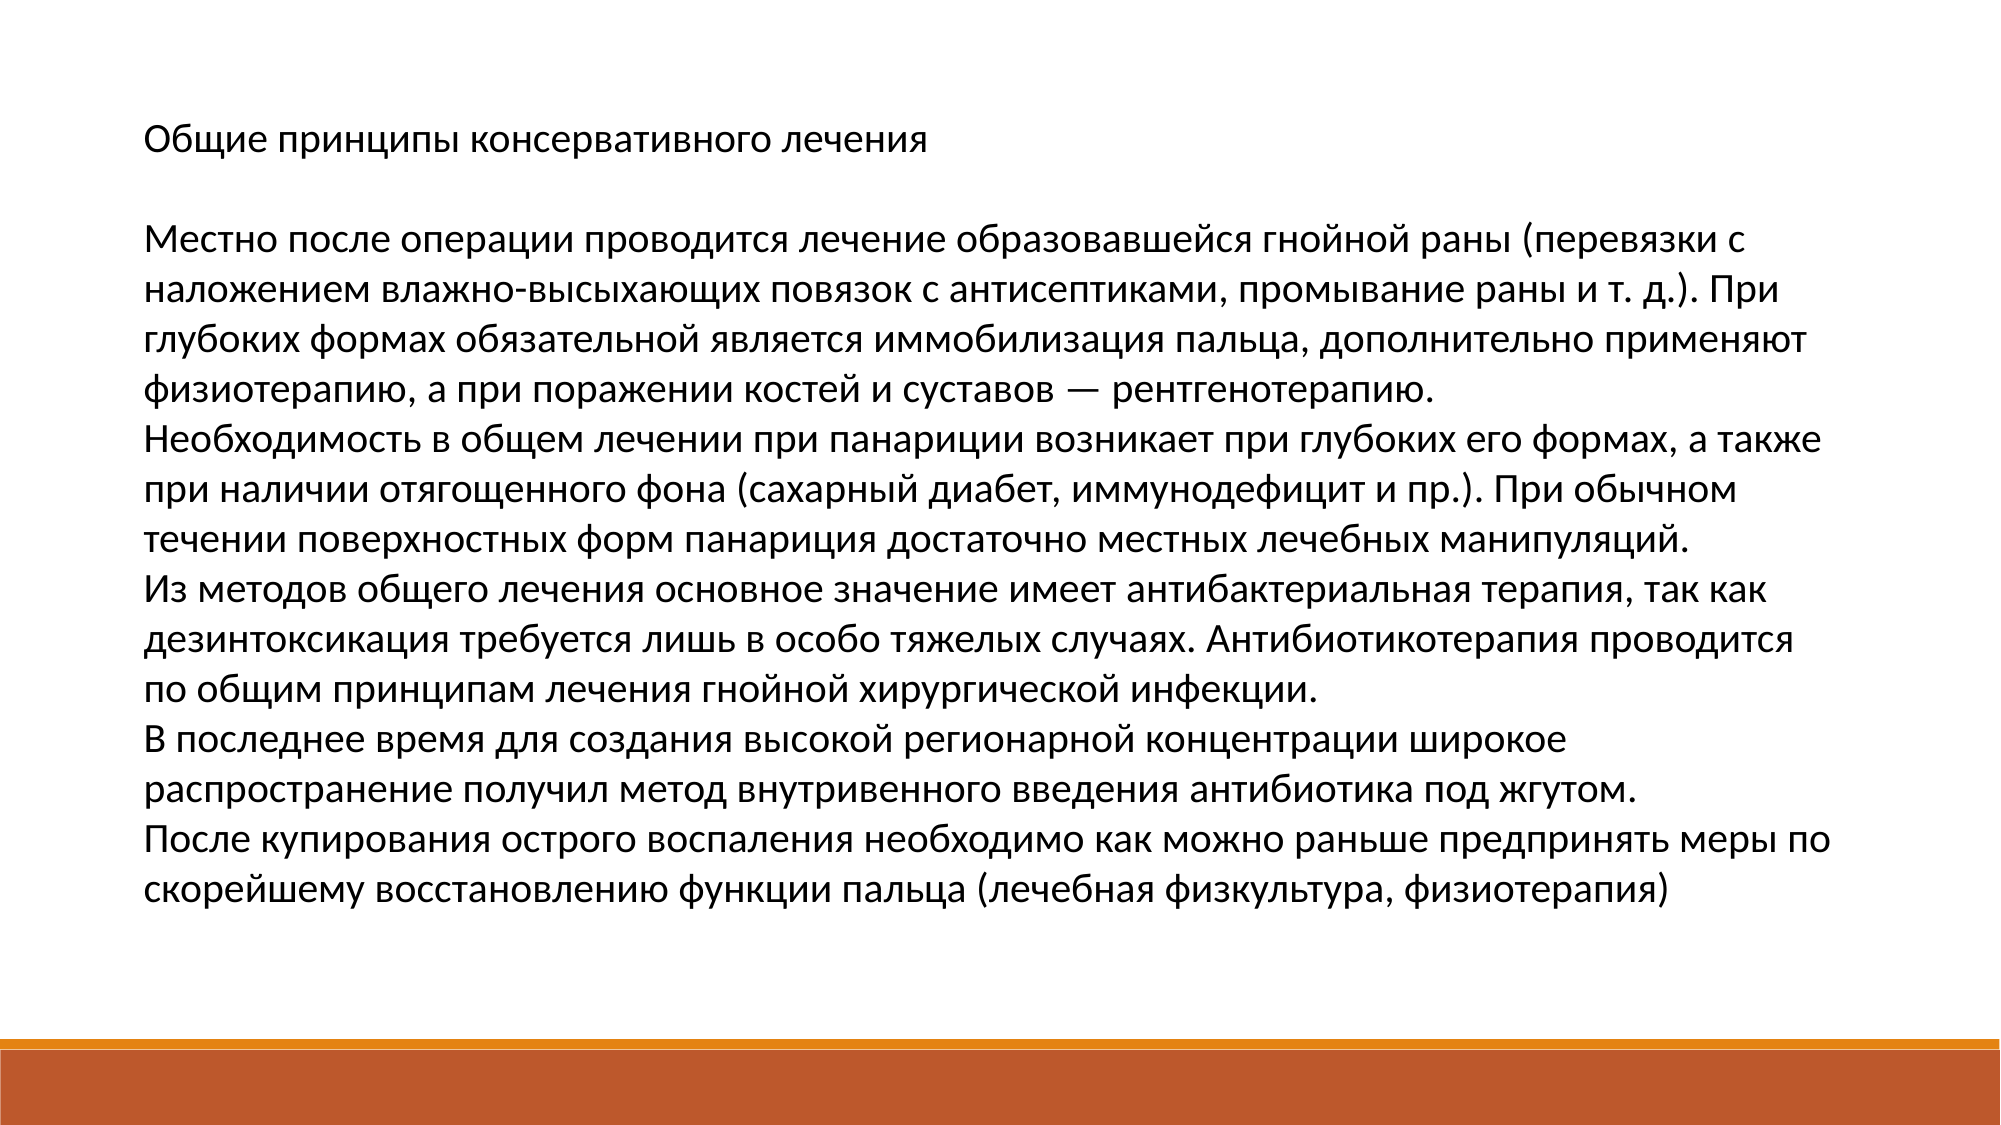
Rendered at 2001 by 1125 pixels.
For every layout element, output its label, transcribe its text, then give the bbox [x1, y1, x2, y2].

text_box Общие принципы консервативного лечения Местно после операции проводится лечение образовавшейся гнойной раны (перевязки с наложением влажно-высыхающих повязок с антисептиками, промывание раны и т. д.). При глубоких формах обязательной является иммобилизация пальца, дополнительно применяют физиотерапию, а при поражении костей и суставов — рентгенотерапию. Необходимость в общем лечении при панариции возникает при глубоких его формах, а также при наличии отягощенного фона (сахарный диабет, иммунодефицит и пр.). При обычном течении поверхностных форм панариция достаточно местных лечебных манипуляций. Из методов общего лечения основное значение имеет антибактериальная терапия, так как дезинтоксикация требуется лишь в особо тяжелых случаях. Антибиотикотерапия проводится по общим принципам лечения гнойной хирургической инфекции. В последнее время для создания высокой регионарной концентрации широкое распространение получил метод внутривенного введения антибиотика под жгутом. После купирования острого воспаления необходимо как можно раньше предпринять меры по скорейшему восстановлению функции пальца (лечебная физкультура, физиотерапия) [128, 103, 1862, 919]
